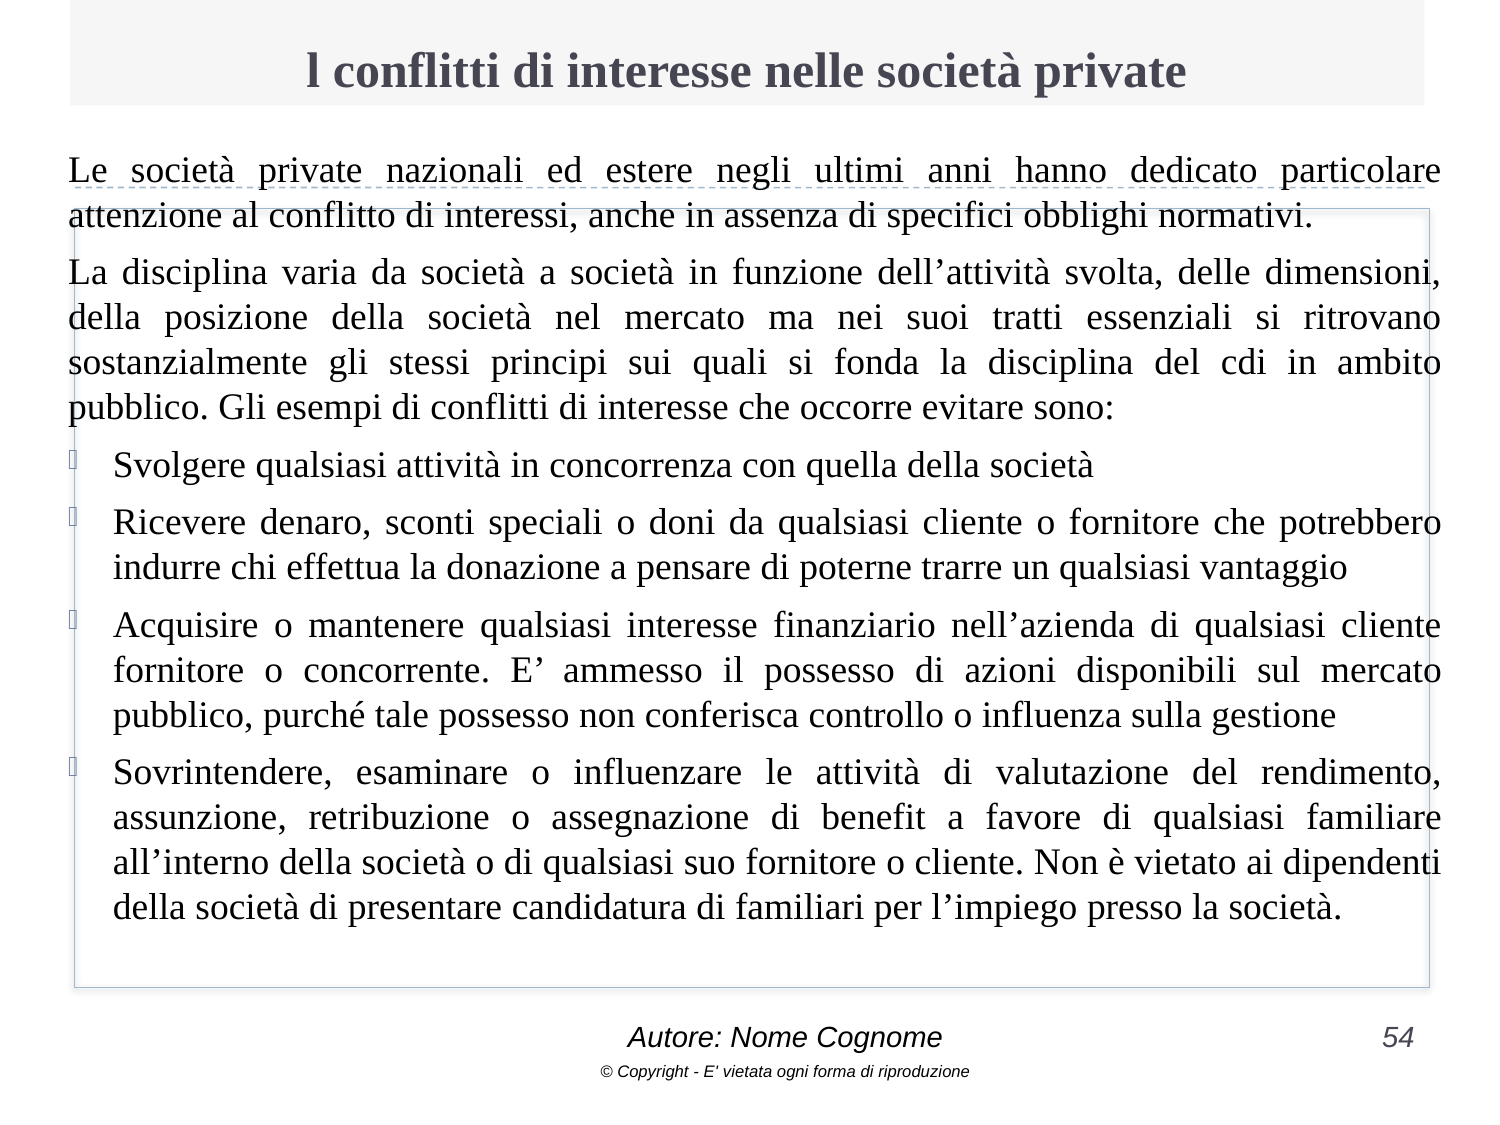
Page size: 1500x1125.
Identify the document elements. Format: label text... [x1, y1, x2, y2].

title l conflitti di interesse nelle società private [69, 0, 1425, 106]
list Le società private nazionali ed estere negli ultimi anni hanno dedicato particolare attenzione al conflitto di interessi, anche in assenza di specifici obblighi normativi. La disciplina varia da società a società in funzione dell’attività svolta, delle dimensioni, della posizione della società nel mercato ma nei suoi tratti essenziali si ritrovano sostanzialmente gli stessi principi sui quali si fonda la disciplina del cdi in ambito pubblico. Gli esempi di conflitti di interesse che occorre evitare sono: Svolgere qualsiasi attività in concorrenza con quella della società Ricevere denaro, sconti speciali o doni da qualsiasi cliente o fornitore che potrebbero indurre chi effettua la donazione a pensare di poterne trarre un qualsiasi vantaggio Acquisire o mantenere qualsiasi interesse finanziario nell’azienda di qualsiasi cliente fornitore o concorrente. E’ ammesso il possesso di azioni disponibili sul mercato pubblico, purché tale possesso non conferisca controllo o influenza sulla gestione Sovrintendere, esaminare o influenzare le attività di valutazione del rendimento, assunzione, retribuzione o assegnazione di benefit a favore di qualsiasi familiare all’interno della società o di qualsiasi suo fornitore o cliente. Non è vietato ai dipendenti della società di presentare candidatura di familiari per l’impiego presso la società. [53, 137, 1459, 988]
